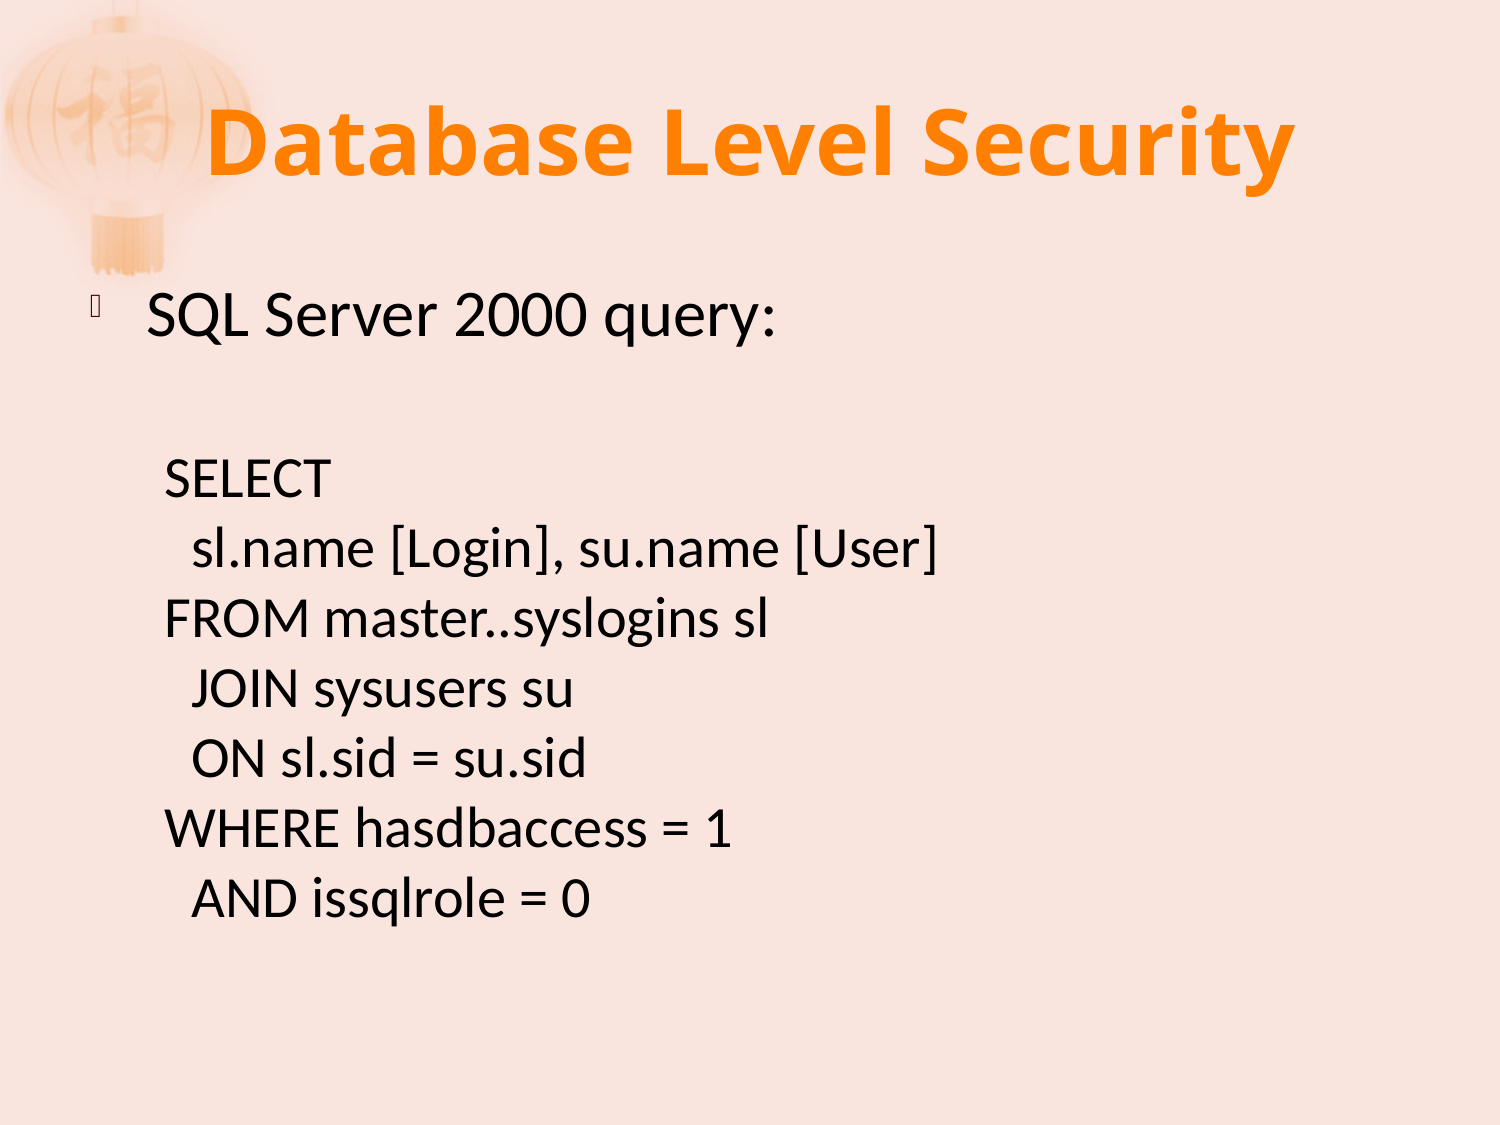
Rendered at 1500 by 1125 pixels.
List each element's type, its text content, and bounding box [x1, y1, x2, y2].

list SQL Server 2000 query: [75, 262, 1425, 1043]
text_box SELECT sl.name [Login], su.name [User] FROM master..syslogins sl JOIN sysusers su ON sl.sid = su.sid WHERE hasdbaccess = 1 AND issqlrole = 0 [150, 432, 1463, 937]
title Database Level Security [75, 45, 1425, 233]
